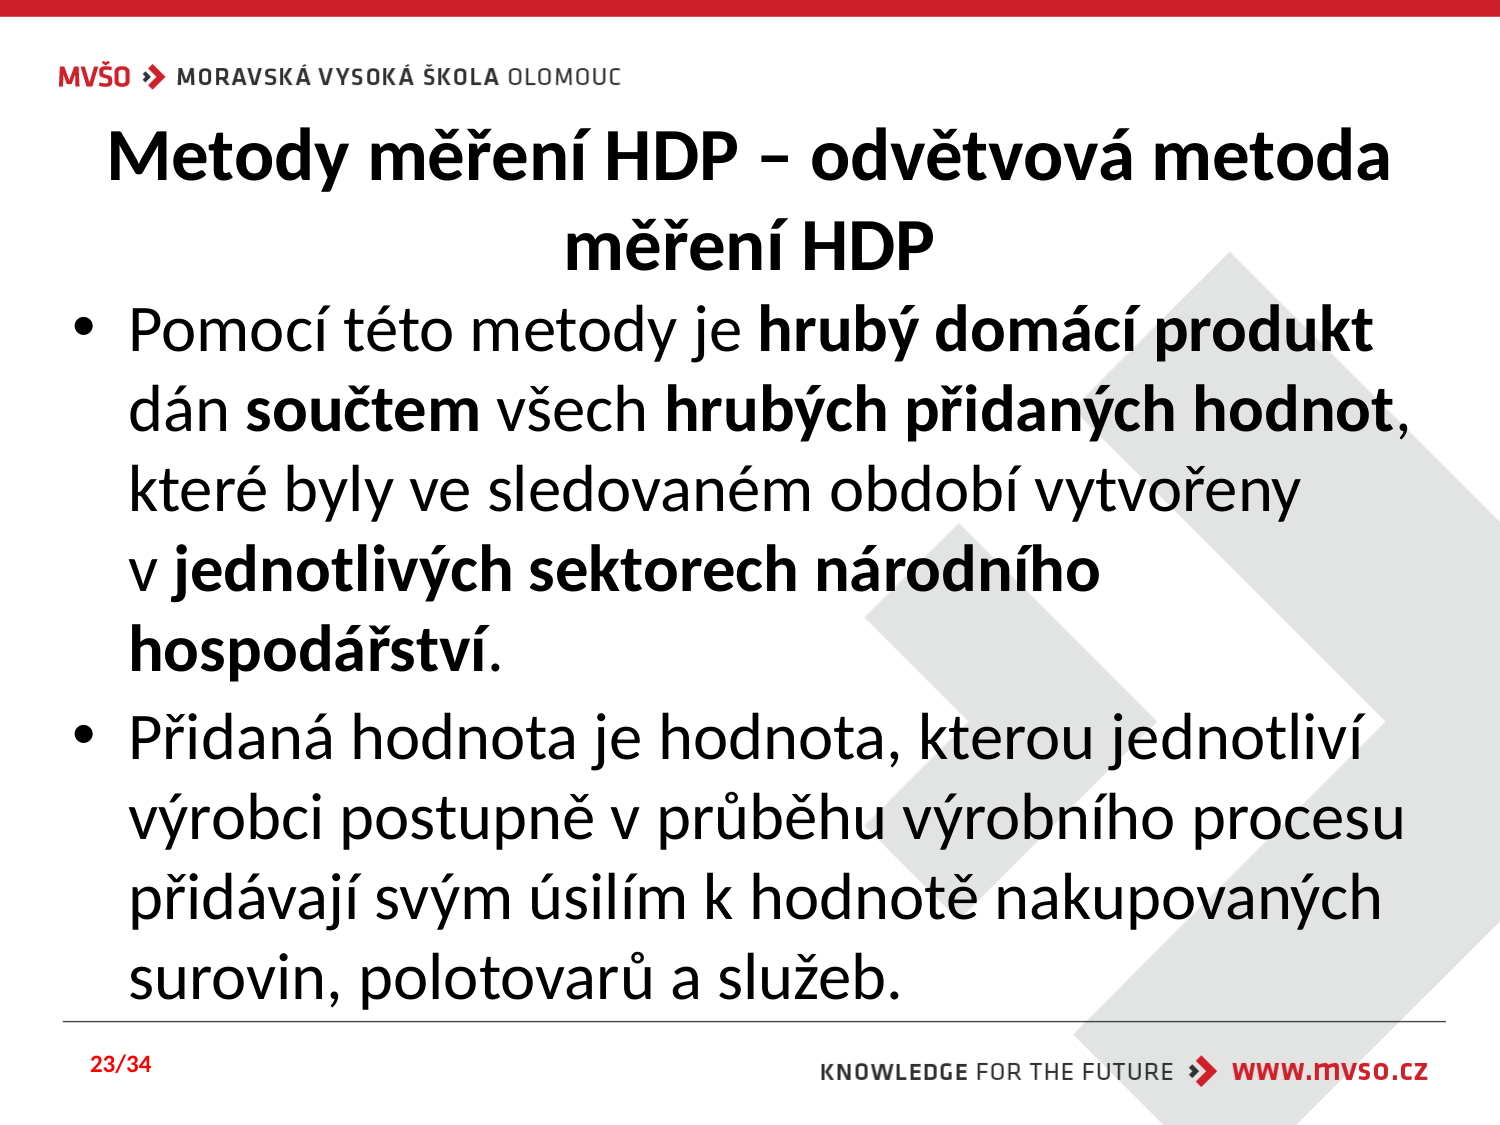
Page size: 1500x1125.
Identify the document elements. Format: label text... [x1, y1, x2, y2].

picture [0, 0, 1500, 1125]
list Pomocí této metody je hrubý domácí produkt dán součtem všech hrubých přidaných hodnot, které byly ve sledovaném období vytvořeny v jednotlivých sektorech národního hospodářství. Přidaná hodnota je hodnota, kterou jednotliví výrobci postupně v průběhu výrobního procesu přidávají svým úsilím k hodnotě nakupovaných surovin, polotovarů a služeb. [38, 277, 1482, 1086]
title Metody měření HDP – odvětvová metoda měření HDP [75, 126, 1425, 247]
text_box 23/34 [74, 1040, 213, 1085]
text_box [75, 247, 1482, 334]
